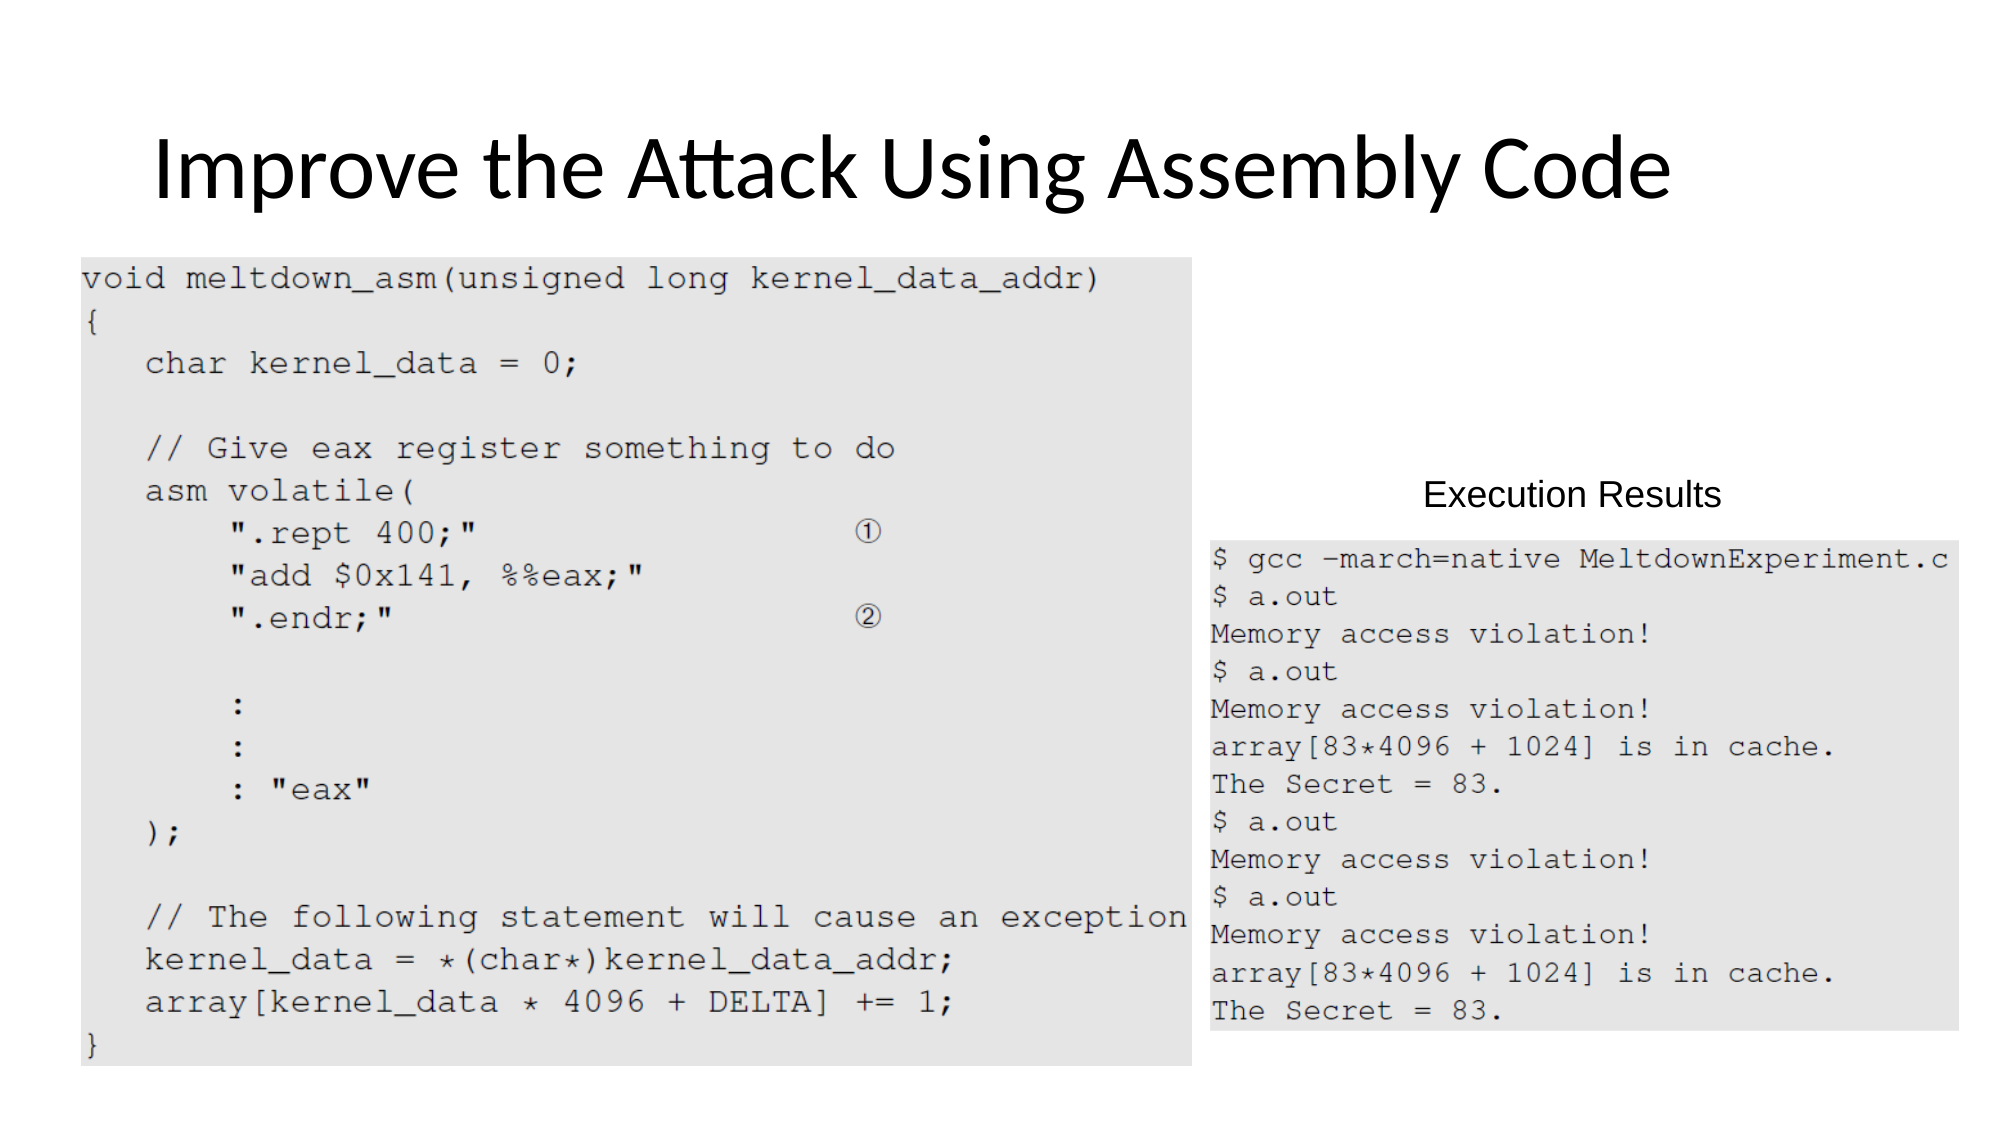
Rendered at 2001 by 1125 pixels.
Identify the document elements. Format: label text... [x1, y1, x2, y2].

text_box Execution Results [1408, 462, 1738, 523]
title Improve the Attack Using Assembly Code [137, 59, 1863, 278]
picture [1209, 538, 1959, 1032]
picture [80, 256, 1193, 1066]
